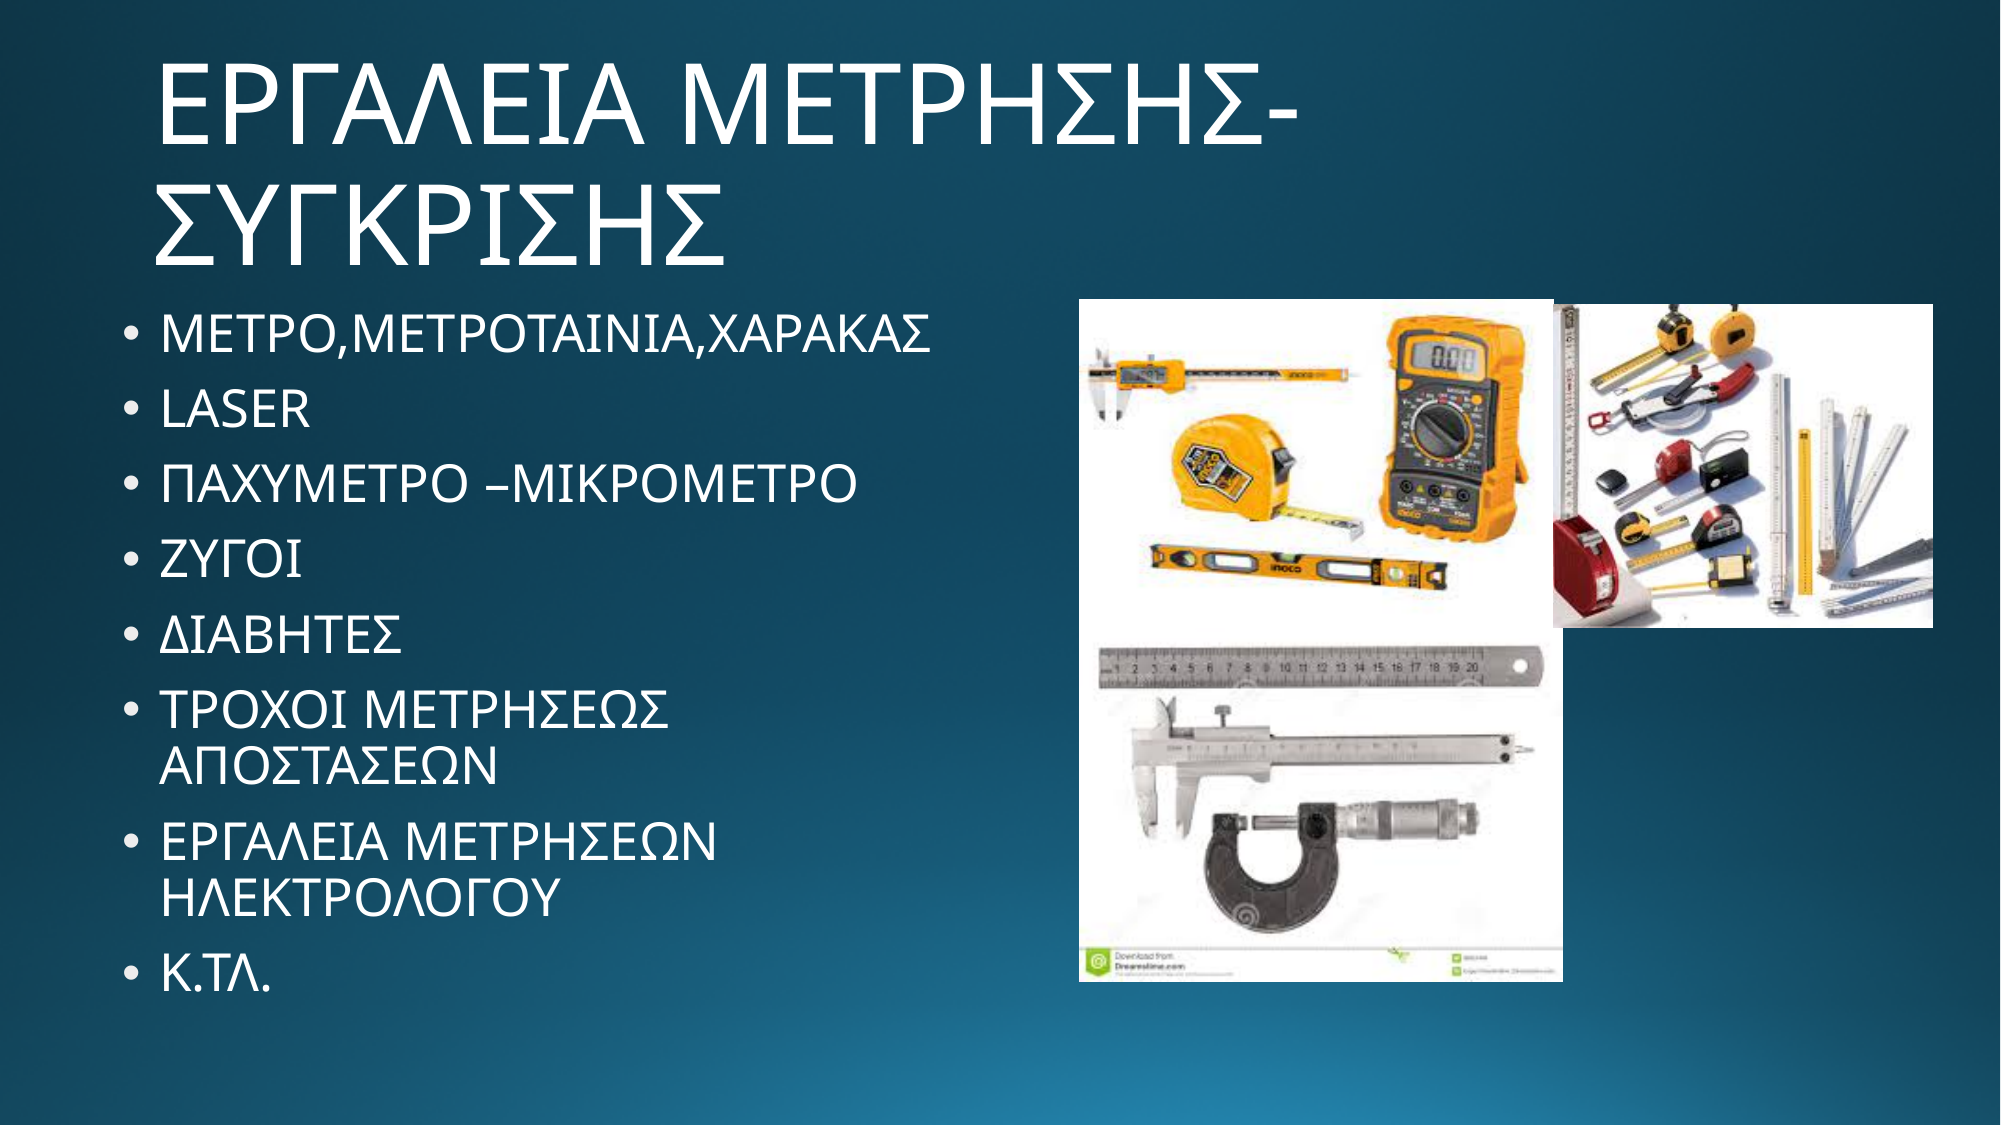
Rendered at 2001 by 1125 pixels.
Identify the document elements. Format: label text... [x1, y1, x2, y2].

title ΕΡΓΑΛΕΙΑ ΜΕΤΡΗΣΗΣ-ΣΥΓΚΡΙΣΗΣ [137, 59, 1863, 278]
picture [0, 0, 2001, 1125]
list ΜΕΤΡΟ,ΜΕΤΡΟΤΑΙΝΙΑ,ΧΑΡΑΚΑΣ LASER ΠΑΧΥΜΕΤΡΟ –ΜΙΚΡΟΜΕΤΡΟ ΖΥΓΟΙ ΔΙΑΒΗΤΕΣ ΤΡΟΧΟΙ ΜΕΤΡΗΣΕΩΣ ΑΠΟΣΤΑΣΕΩΝ ΕΡΓΑΛΕΙΑ ΜΕΤΡΗΣΕΩΝ ΗΛΕΚΤΡΟΛΟΓΟΥ Κ.ΤΛ. [107, 299, 1009, 1014]
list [1079, 299, 1554, 628]
